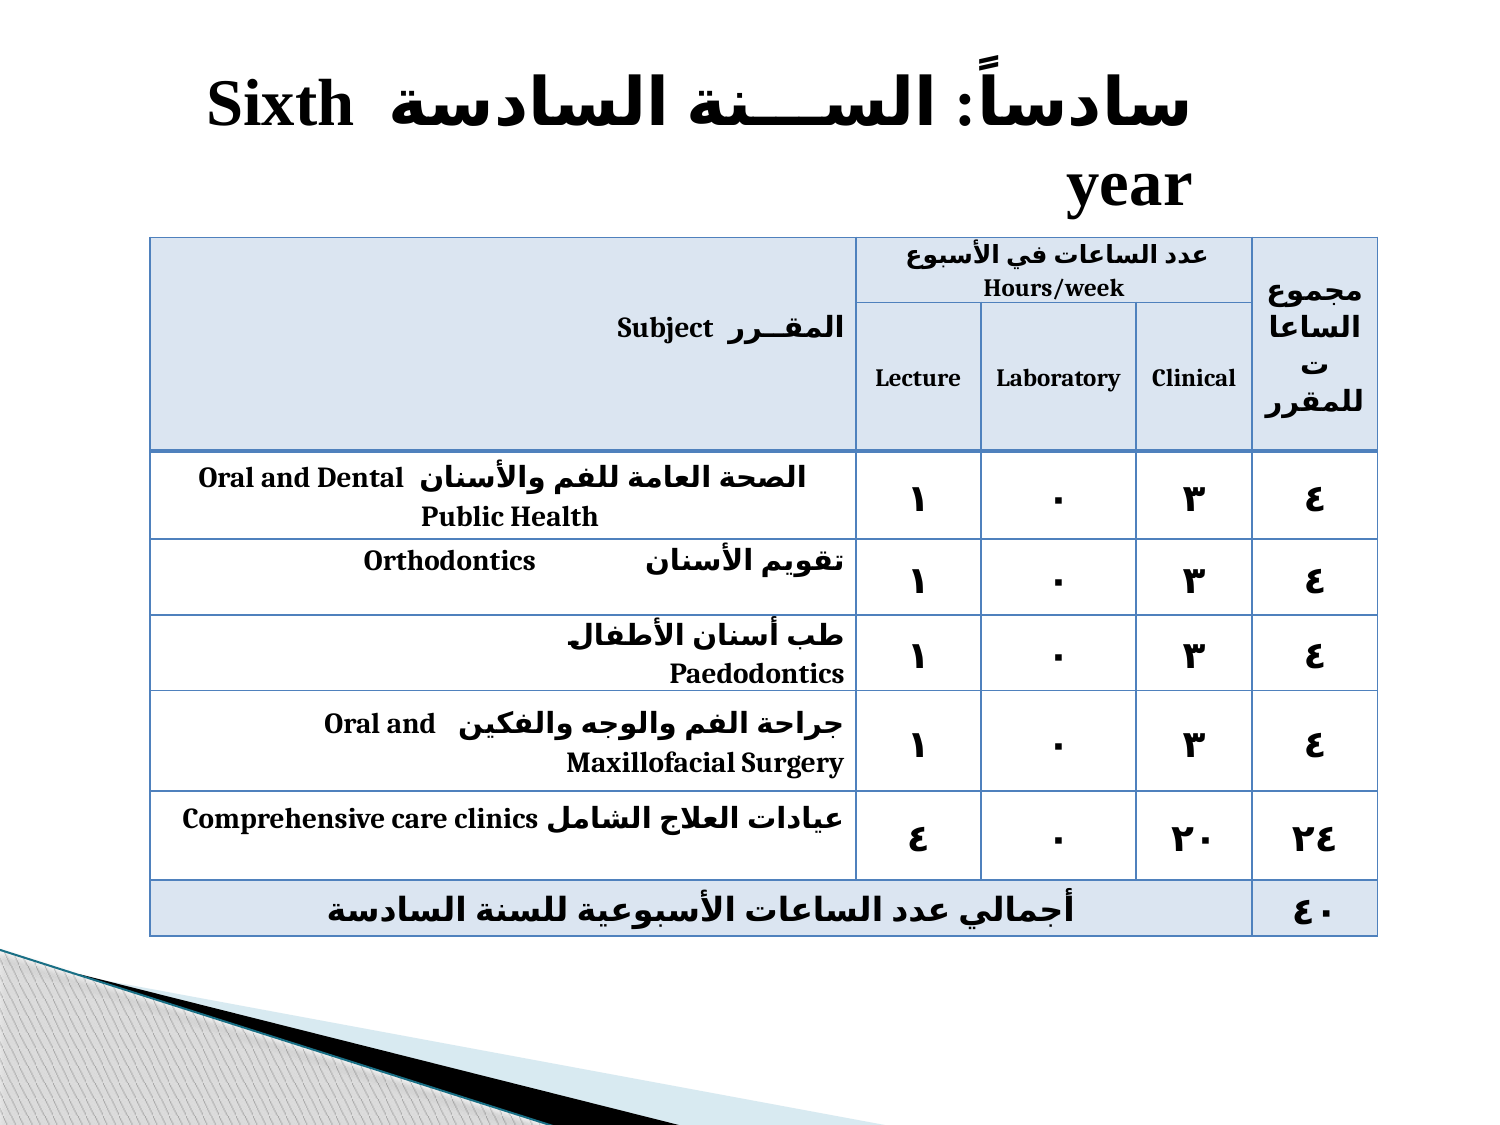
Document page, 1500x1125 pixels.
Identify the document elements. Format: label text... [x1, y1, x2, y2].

table_cell جراحة الفم والوجه والفكين Oral and Maxillofacial Surgery [151, 691, 855, 790]
table_cell Laboratory [982, 303, 1135, 449]
table_cell ٠ [982, 691, 1135, 790]
table_cell ١ [857, 691, 980, 790]
table_header عدد الساعات في الأسبوع Hours/week [857, 238, 1251, 302]
table_cell ٤ [1253, 453, 1377, 538]
table_cell الصحة العامة للفم والأسنان Oral and Dental Public Health [151, 453, 855, 538]
table_cell ٤ [1253, 691, 1377, 790]
table_cell ١ [857, 616, 980, 690]
table_cell ١ [857, 540, 980, 614]
table_cell ٠ [982, 792, 1135, 879]
table_cell ٣ [1137, 691, 1251, 790]
title سادساً: الســـنة السادسة Sixth year [187, 99, 1208, 178]
table_header المقــرر Subject [151, 238, 855, 449]
table_cell ٣ [1137, 540, 1251, 614]
table_cell ٠ [982, 540, 1135, 614]
table_cell ٠ [982, 453, 1135, 538]
table_cell ٢٤ [1253, 792, 1377, 879]
table_cell طب أسنان الأطفال Paedodontics [151, 616, 855, 690]
table_header مجموع الساعات للمقرر [1253, 238, 1377, 449]
table_cell ٤ [1253, 616, 1377, 690]
table_cell ٤ [1253, 540, 1377, 614]
table_cell عيادات العلاج الشامل Comprehensive care clinics [151, 792, 855, 879]
table_cell Lecture [857, 303, 980, 449]
table_cell ٣ [1137, 453, 1251, 538]
table_cell Clinical [1137, 303, 1251, 449]
table_cell ٠ [982, 616, 1135, 690]
table_cell ٣ [1137, 616, 1251, 690]
table_cell تقويم الأسنان Orthodontics [151, 540, 855, 614]
table_cell ١ [857, 453, 980, 538]
table_cell ٢٠ [1137, 792, 1251, 879]
table_cell ٤ [857, 792, 980, 879]
table_cell أجمالي عدد الساعات الأسبوعية للسنة السادسة [151, 881, 1251, 935]
table_cell ٤٠ [1253, 881, 1377, 935]
